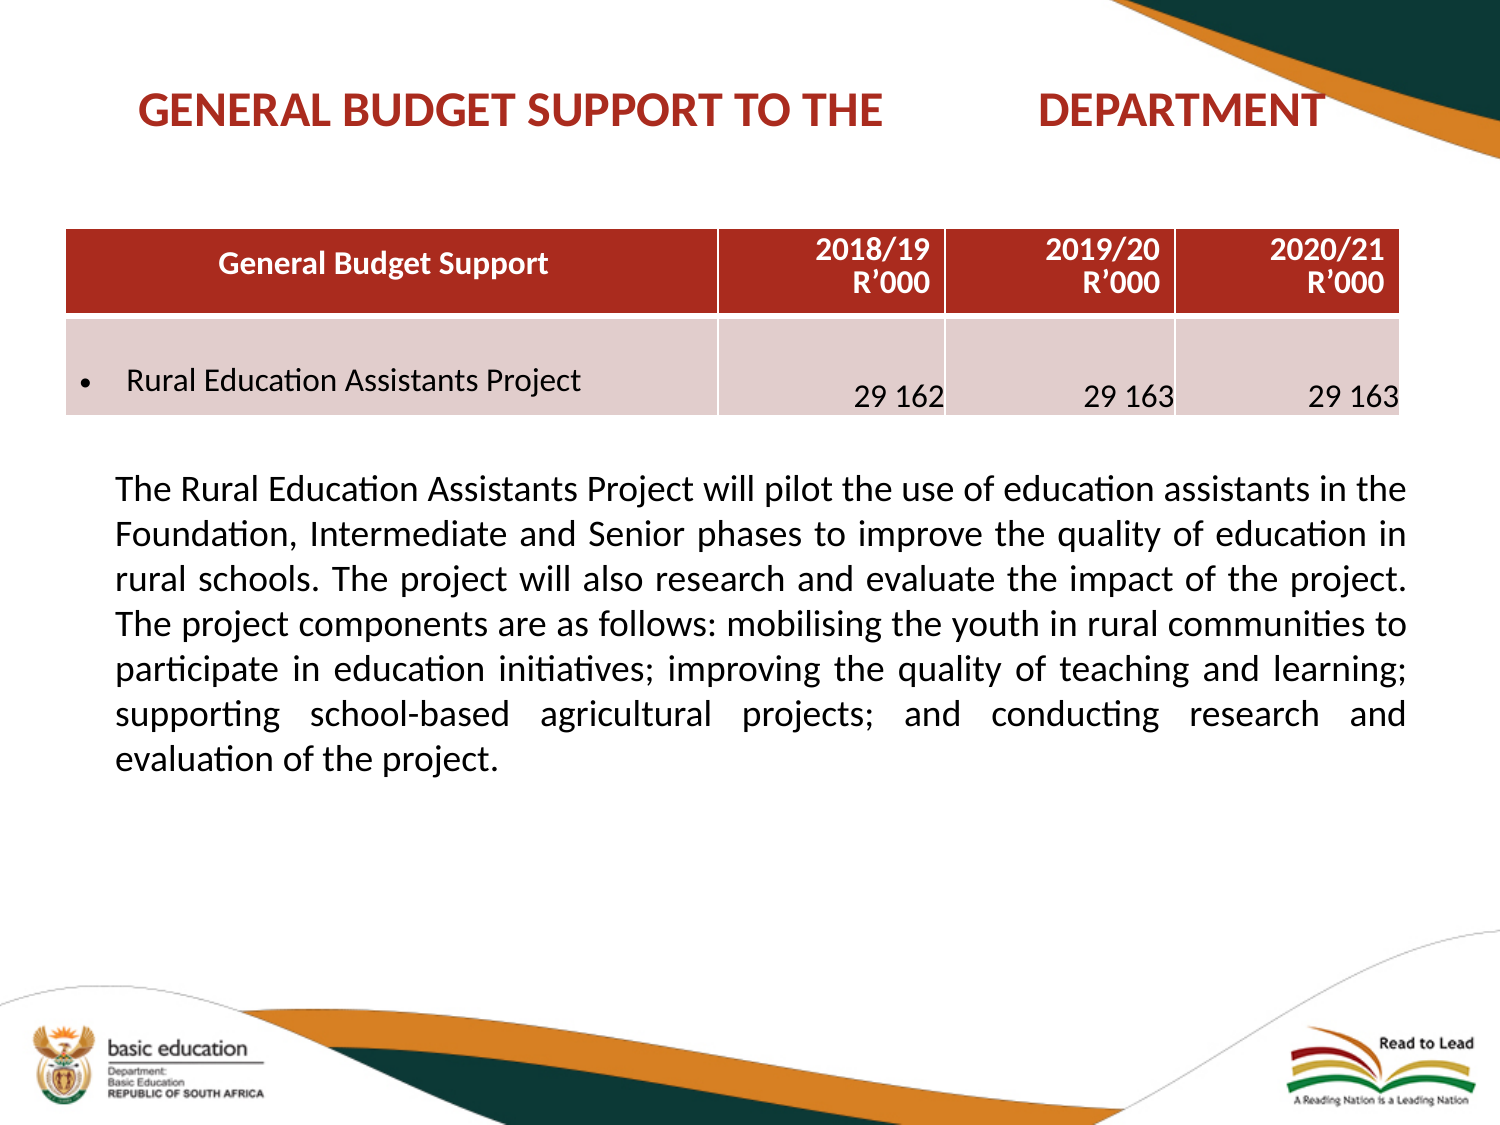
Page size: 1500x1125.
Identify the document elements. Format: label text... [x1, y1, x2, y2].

table_header 2019/20 R’000 [946, 229, 1174, 313]
table_cell 29 163 [1176, 319, 1399, 415]
table_header 2020/21 R’000 [1176, 229, 1399, 313]
table_cell Rural Education Assistants Project [66, 319, 717, 415]
table_cell 29 162 [719, 319, 944, 415]
title GENERAL BUDGET SUPPORT TO THE DEPARTMENT [34, 12, 1430, 201]
table_header General Budget Support [66, 229, 717, 313]
table_cell 29 163 [946, 319, 1174, 415]
text_box The Rural Education Assistants Project will pilot the use of education assistants in the Foundation, Intermediate and Senior phases to improve the quality of education in rural schools. The project will also research and evaluate the impact of the project. The project components are as follows: mobilising the youth in rural communities to participate in education initiatives; improving the quality of teaching and learning; supporting school-based agricultural projects; and conducting research and evaluation of the project. [100, 456, 1424, 786]
picture [0, 0, 1500, 1125]
table_header 2018/19 R’000 [719, 229, 944, 313]
